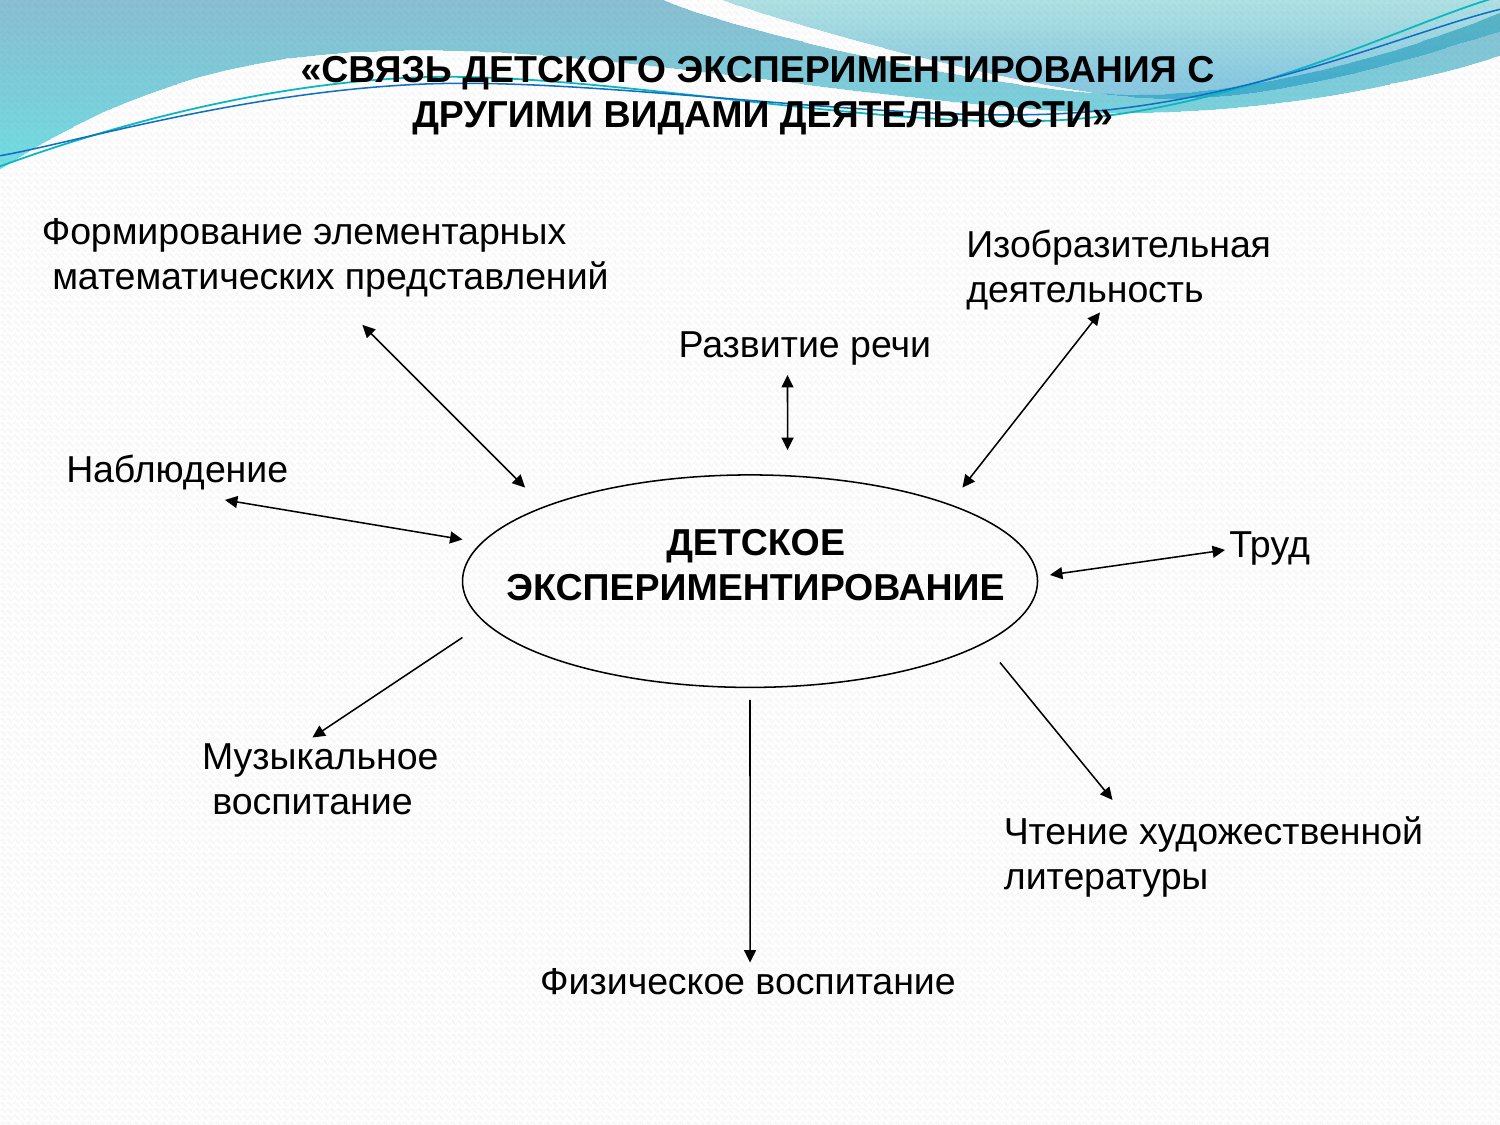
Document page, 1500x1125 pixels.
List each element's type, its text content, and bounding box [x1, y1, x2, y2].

text_box [362, 324, 511, 473]
text_box «СВЯЗЬ ДЕТСКОГО ЭКСПЕРИМЕНТИРОВАНИЯ С ДРУГИМИ ВИДАМИ ДЕЯТЕЛЬНОСТИ» [285, 37, 1241, 143]
text_box Развитие речи [663, 312, 957, 373]
text_box Физическое воспитание [525, 949, 971, 1010]
text_box Труд [1214, 512, 1325, 573]
text_box [1030, 700, 1113, 800]
text_box [743, 700, 757, 963]
text_box Формирование элементарных математических представлений [27, 199, 625, 305]
text_box [1050, 545, 1225, 580]
text_box Чтение художественной литературы [988, 799, 1439, 905]
text_box Изобразительная деятельность [951, 212, 1297, 318]
text_box [781, 375, 794, 451]
text_box [312, 642, 455, 738]
text_box [225, 495, 455, 544]
text_box Наблюдение [51, 437, 314, 498]
text_box [973, 312, 1100, 473]
text_box Музыкальное воспитание [187, 724, 454, 830]
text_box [462, 474, 1038, 688]
